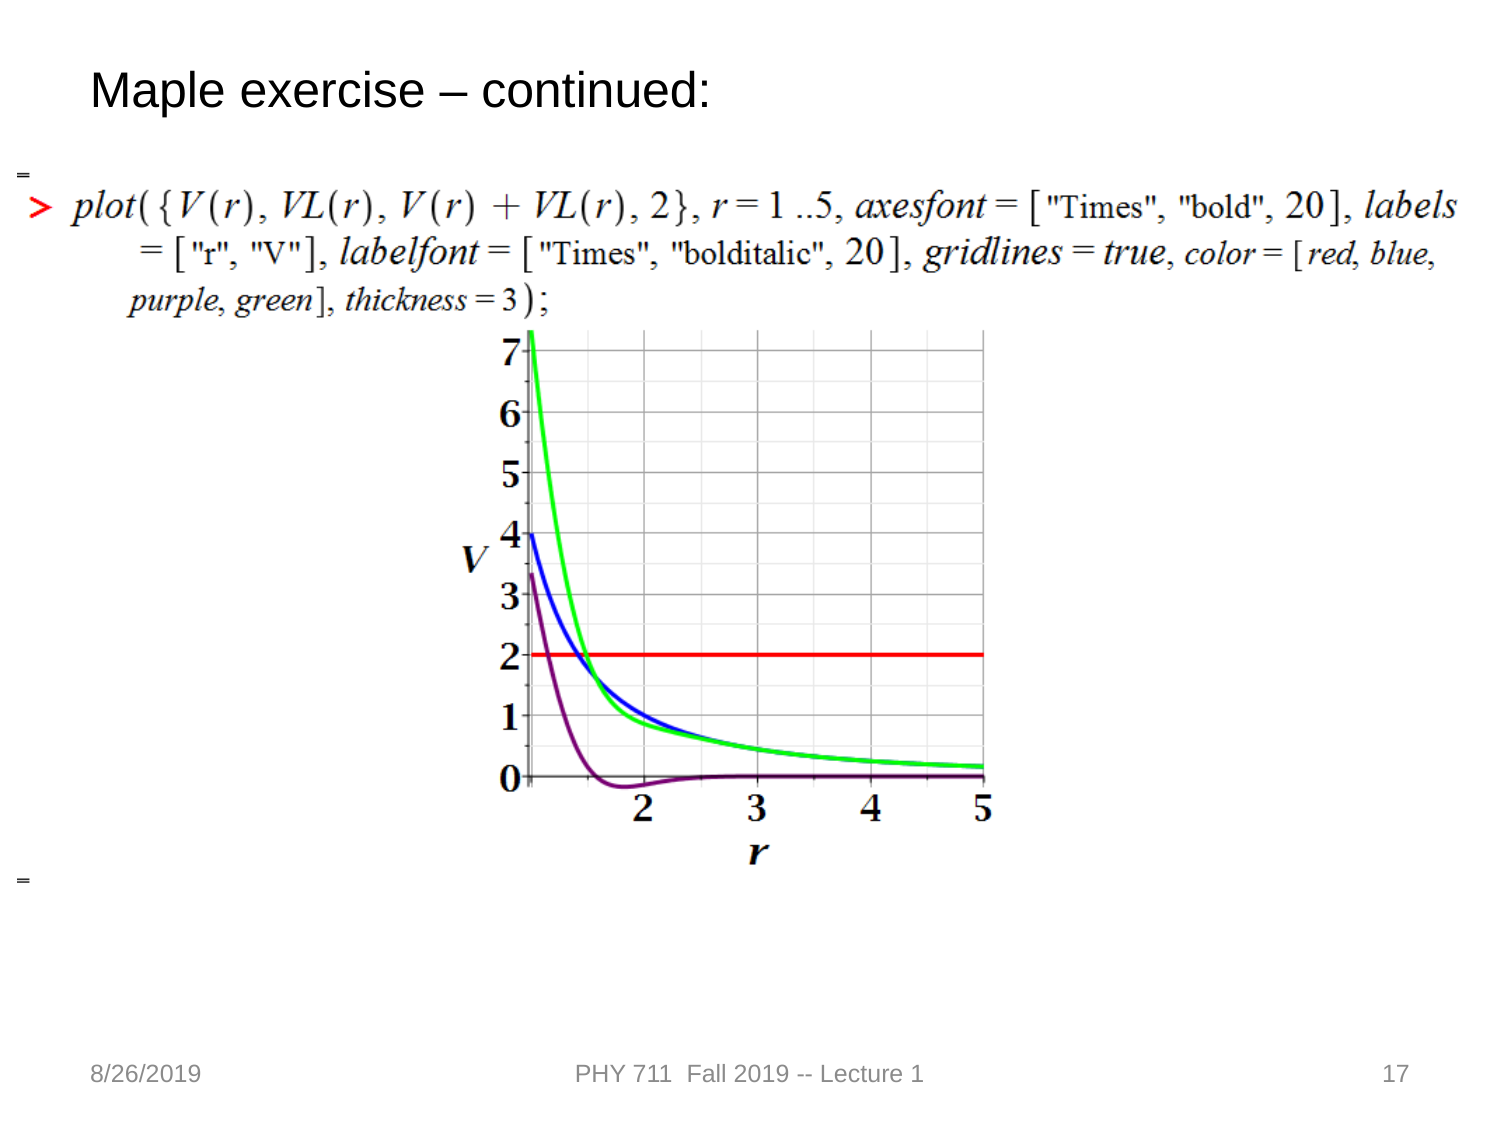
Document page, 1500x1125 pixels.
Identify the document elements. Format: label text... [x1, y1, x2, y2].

slide_number 17 [1074, 1042, 1425, 1103]
text_box Maple exercise – continued: [75, 49, 1100, 125]
picture [16, 162, 1500, 898]
footer PHY 711 Fall 2019 -- Lecture 1 [512, 1042, 988, 1103]
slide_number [75, 1042, 425, 1103]
